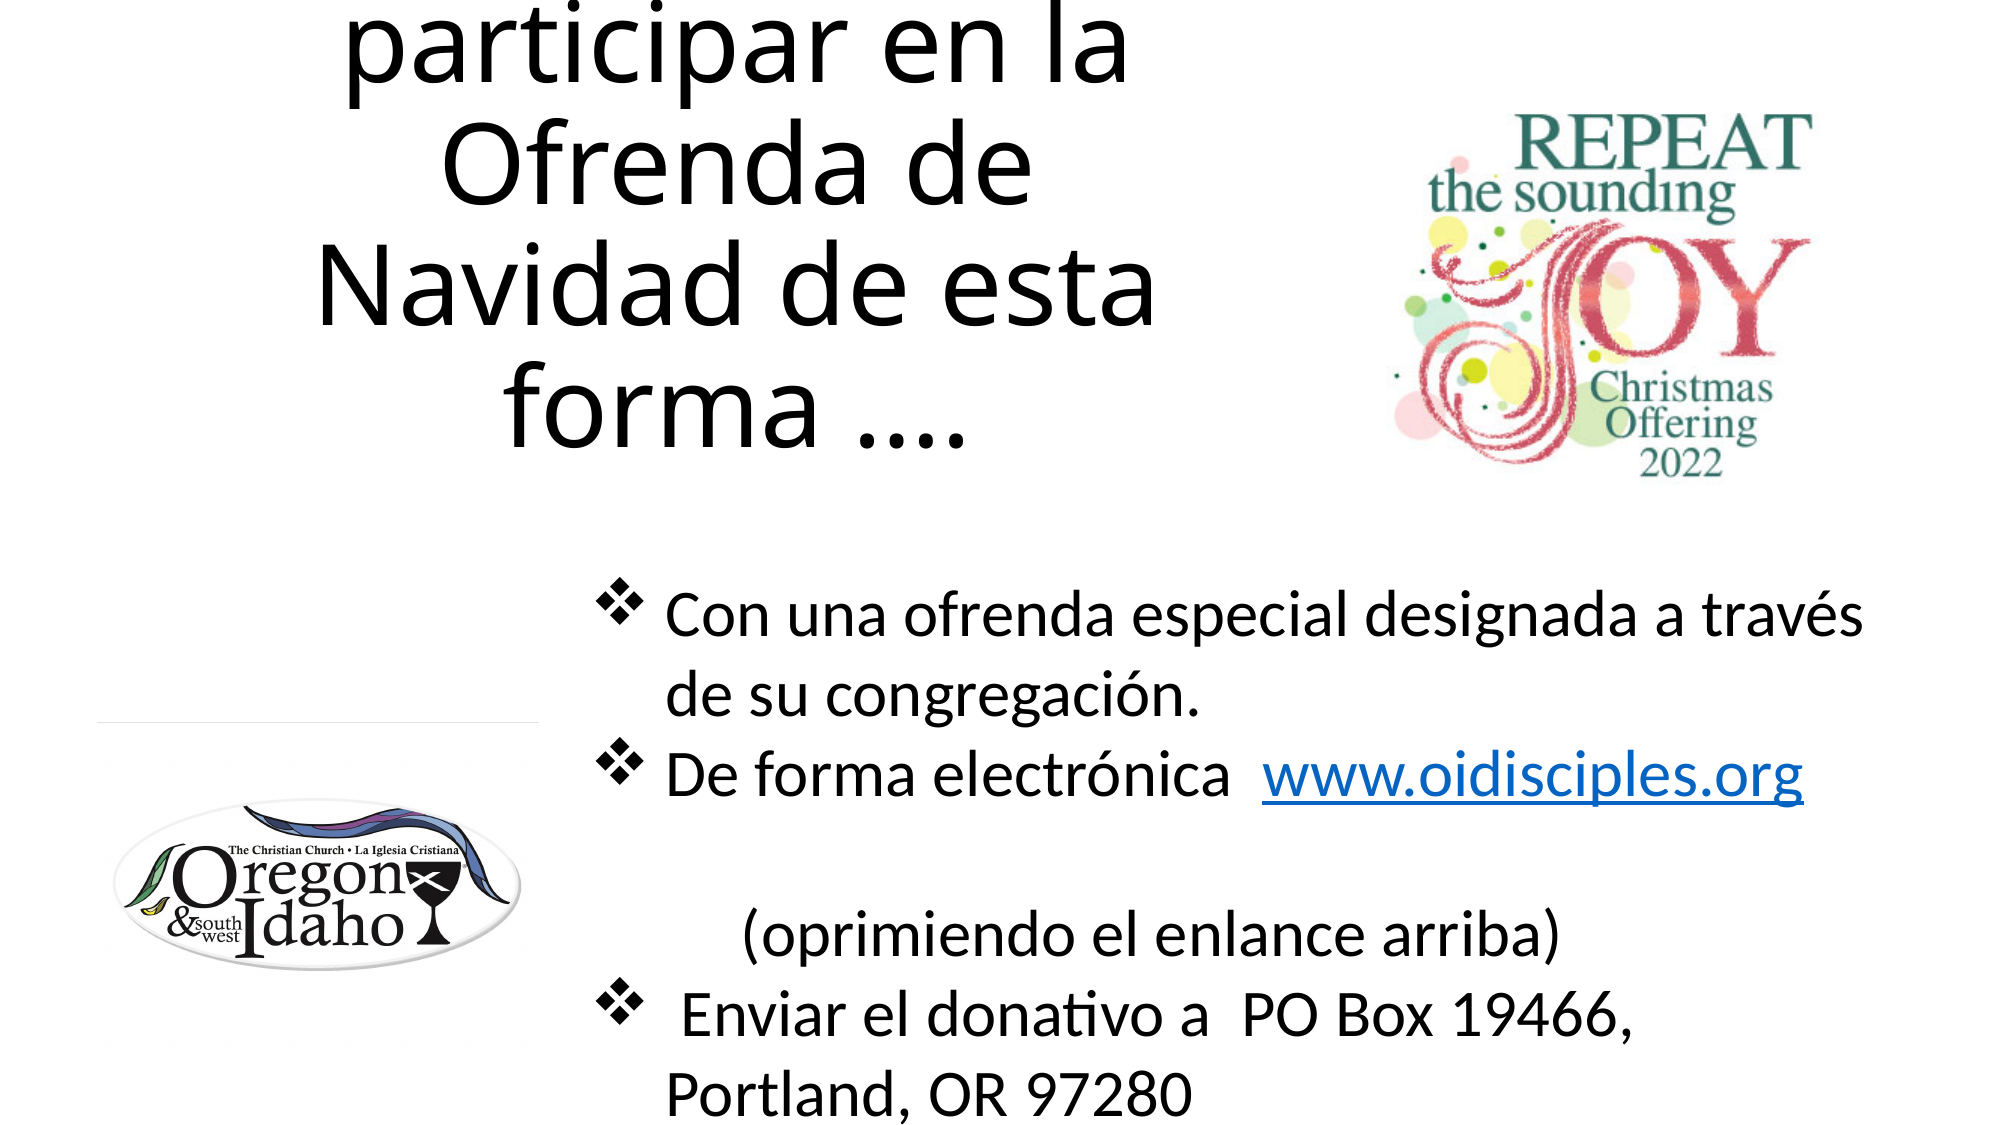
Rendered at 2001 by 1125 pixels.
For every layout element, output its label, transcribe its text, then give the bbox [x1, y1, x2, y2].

picture [1363, 113, 1865, 517]
title Usted puede participar en la Ofrenda de Navidad de esta forma …. [235, 142, 1240, 479]
picture [97, 722, 539, 1063]
text_box Con una ofrenda especial designada a través de su congregación. De forma electrónica www.oidisciples.org (oprimiendo el enlance arriba) Enviar el donativo a PO Box 19466, Portland, OR 97280 [576, 562, 1903, 1125]
